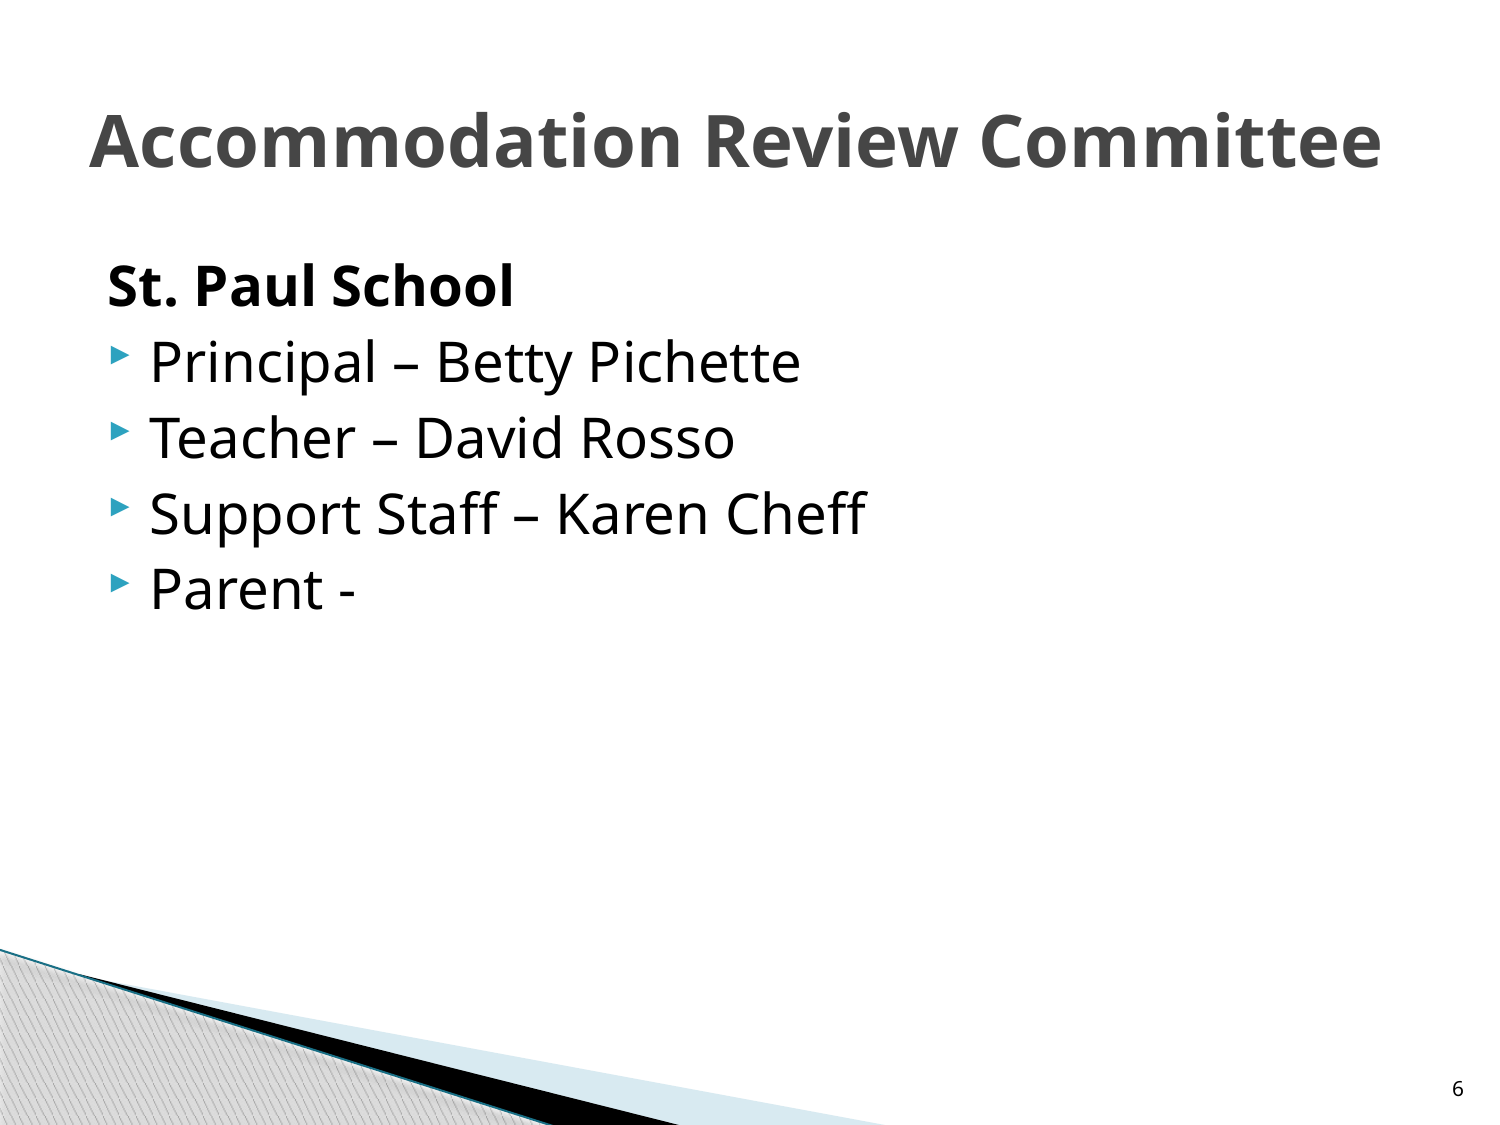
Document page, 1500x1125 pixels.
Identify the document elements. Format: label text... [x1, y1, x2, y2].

title Accommodation Review Committee [75, 45, 1425, 233]
list St. Paul School Principal – Betty Pichette Teacher – David Rosso Support Staff – Karen Cheff Parent - [75, 243, 1425, 986]
slide_number 6 [1418, 1051, 1479, 1112]
